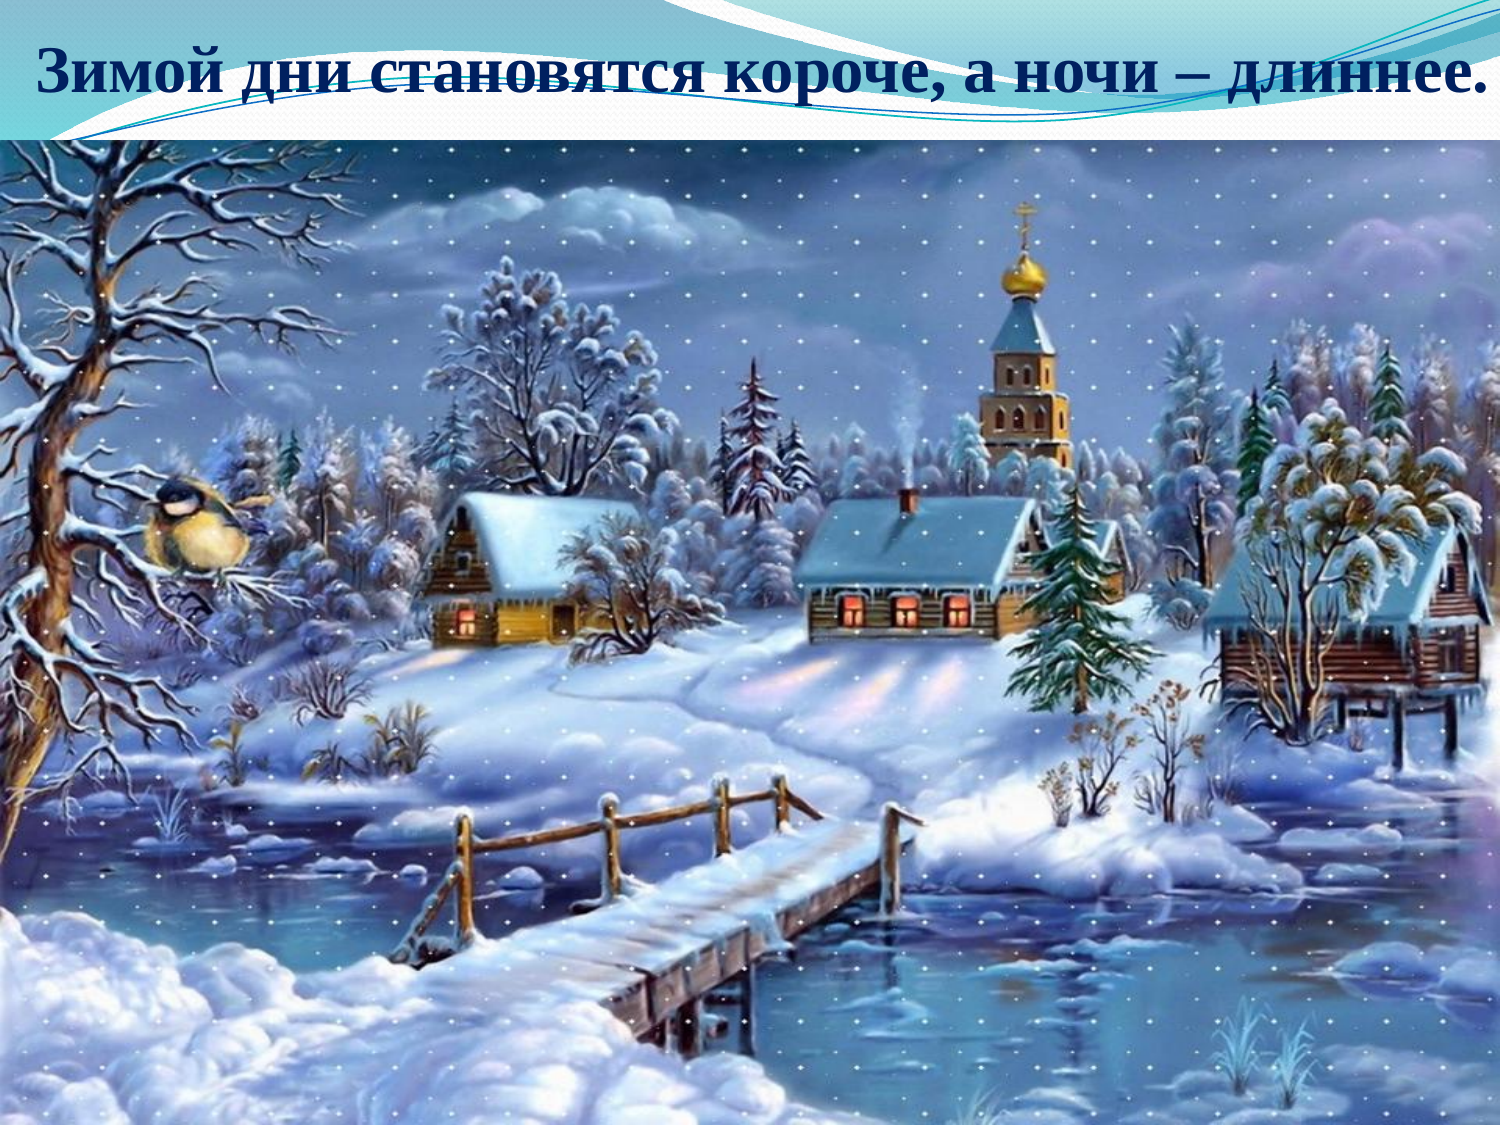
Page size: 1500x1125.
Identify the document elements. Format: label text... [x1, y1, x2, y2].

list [0, 140, 1500, 1125]
title Зимой дни становятся короче, а ночи – длиннее. [35, 0, 1500, 106]
